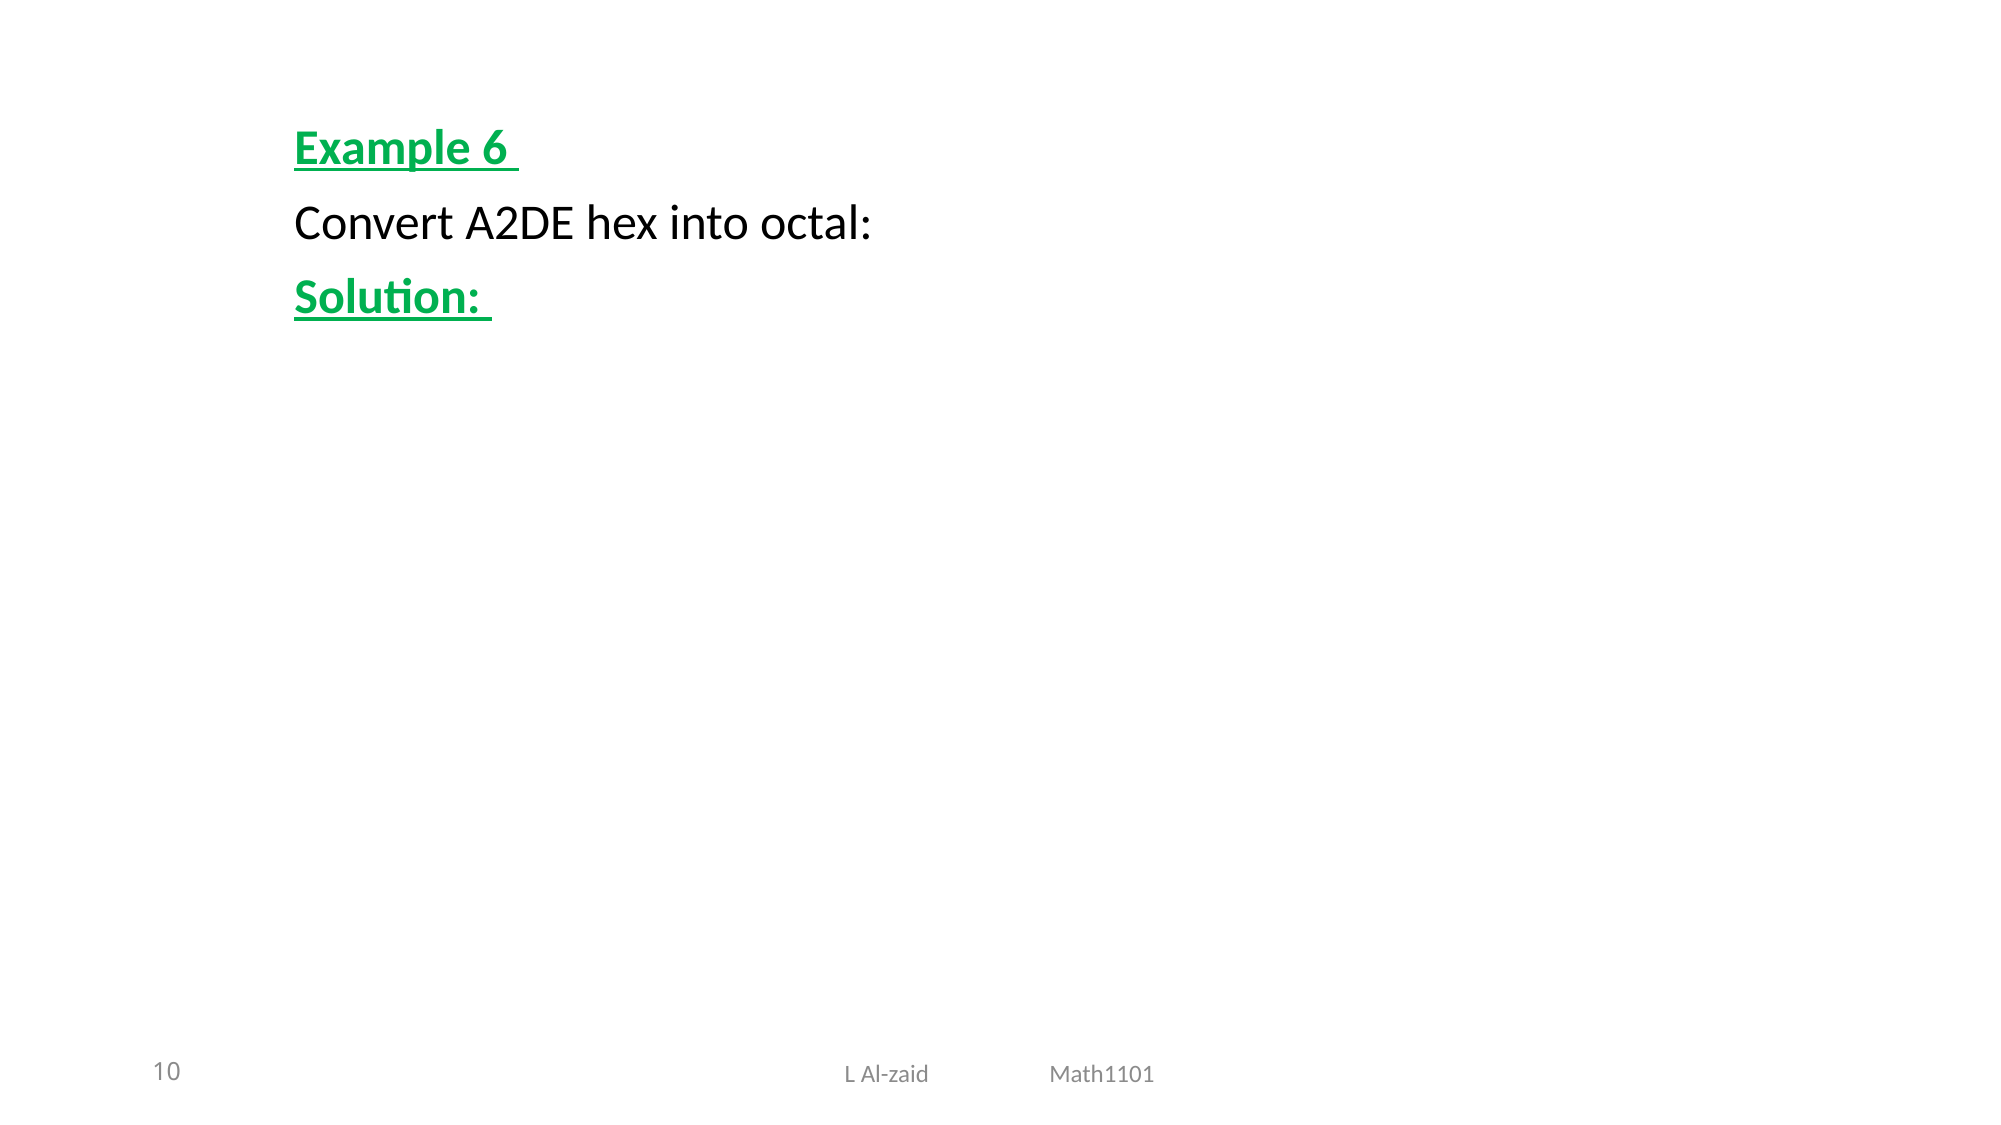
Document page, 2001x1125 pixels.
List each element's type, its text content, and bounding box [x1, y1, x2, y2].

footer L Al-zaid Math1101 [662, 1042, 1338, 1103]
list Example 6 Convert A2DE hex into octal: Solution: [279, 113, 1721, 1094]
slide_number 10 [137, 1042, 588, 1103]
